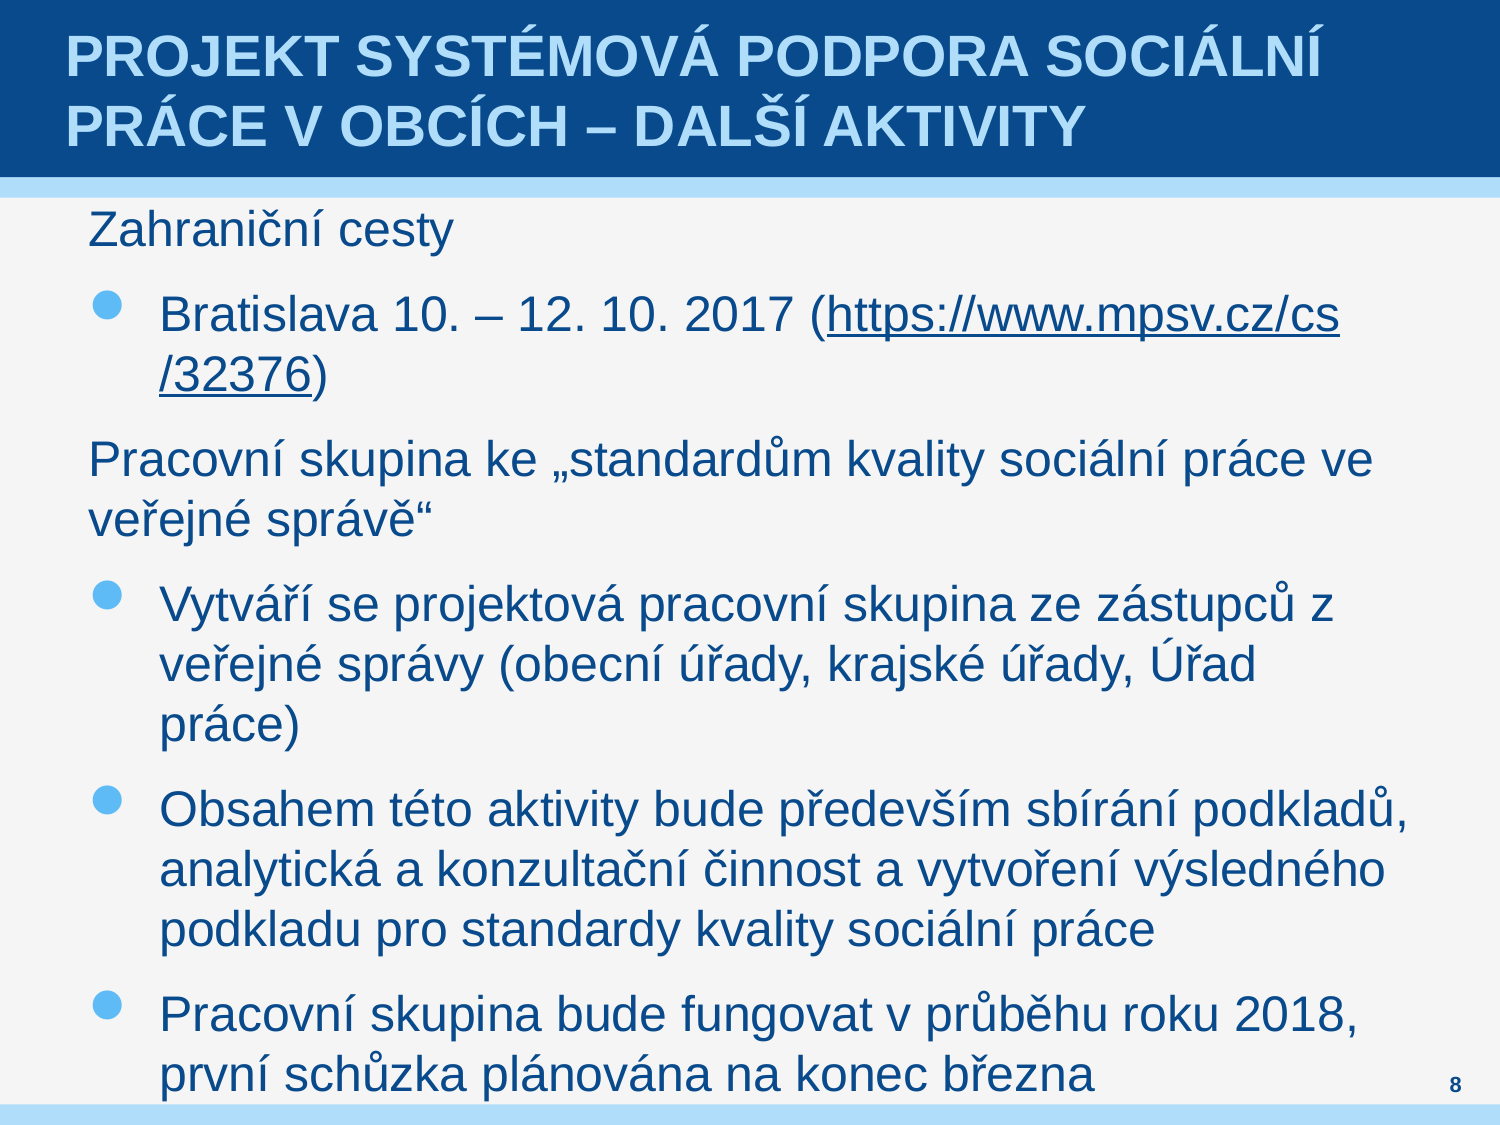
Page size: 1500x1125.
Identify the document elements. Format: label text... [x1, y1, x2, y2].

slide_number 8 [1417, 1068, 1495, 1099]
title Projekt Systémová podpora sociální práce v obcích – další aktivity [59, 0, 1441, 178]
list Zahraniční cesty Bratislava 10. – 12. 10. 2017 (https://www.mpsv.cz/cs/32376) Pracovní skupina ke „standardům kvality sociální práce ve veřejné správě“ Vytváří se projektová pracovní skupina ze zástupců z veřejné správy (obecní úřady, krajské úřady, Úřad práce) Obsahem této aktivity bude především sbírání podkladů, analytická a konzultační činnost a vytvoření výsledného podkladu pro standardy kvality sociální práce Pracovní skupina bude fungovat v průběhu roku 2018, první schůzka plánována na konec března [88, 196, 1412, 1106]
